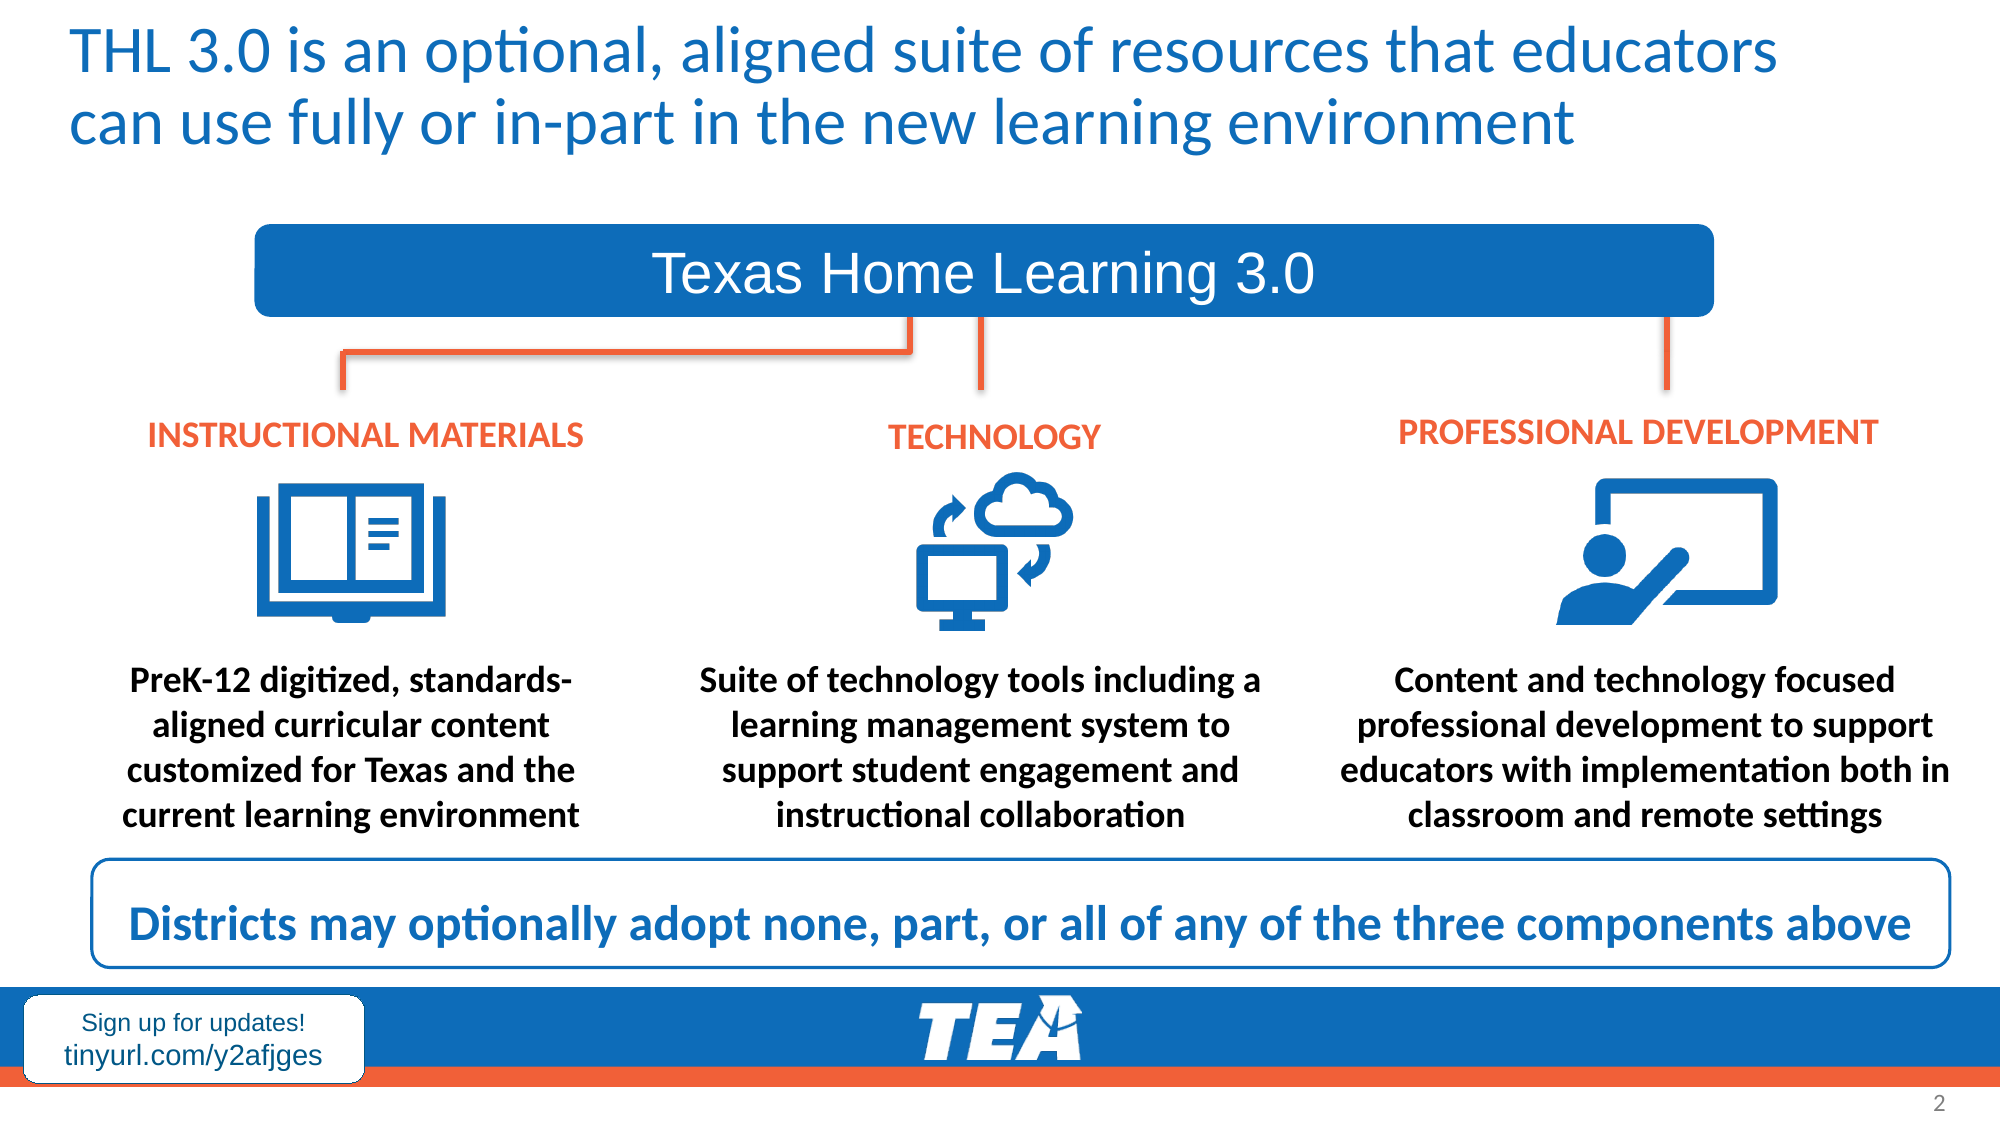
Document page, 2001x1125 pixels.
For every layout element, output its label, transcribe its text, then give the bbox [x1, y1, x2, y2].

text_box Suite of technology tools including a learning management system to support student engagement and instructional collaboration [674, 647, 1287, 843]
text_box INSTRUCTIONAL MATERIALS [54, 402, 677, 463]
picture [902, 460, 1087, 644]
picture [918, 994, 1082, 1060]
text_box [342, 311, 910, 390]
title THL 3.0 is an optional, aligned suite of resources that educators can use fully or in-part in the new learning environment [55, 25, 1894, 149]
text_box Districts may optionally adopt none, part, or all of any of the three components above [91, 859, 1950, 968]
picture [1545, 429, 1788, 673]
picture [248, 449, 454, 655]
text_box Texas Home Learning 3.0 [252, 222, 1717, 319]
text_box TECHNOLOGY [683, 404, 1306, 465]
slide_number 2 [1510, 1071, 1961, 1125]
text_box Sign up for updates! tinyurl.com/y2afjges [23, 994, 365, 1084]
text_box PROFESSIONAL DEVELOPMENT [1327, 399, 1950, 460]
text_box Content and technology focused professional development to support educators with implementation both in classroom and remote settings [1291, 647, 2000, 843]
text_box PreK-12 digitized, standards-aligned curricular content customized for Texas and the current learning environment [84, 647, 619, 843]
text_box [1046, 302, 1667, 391]
